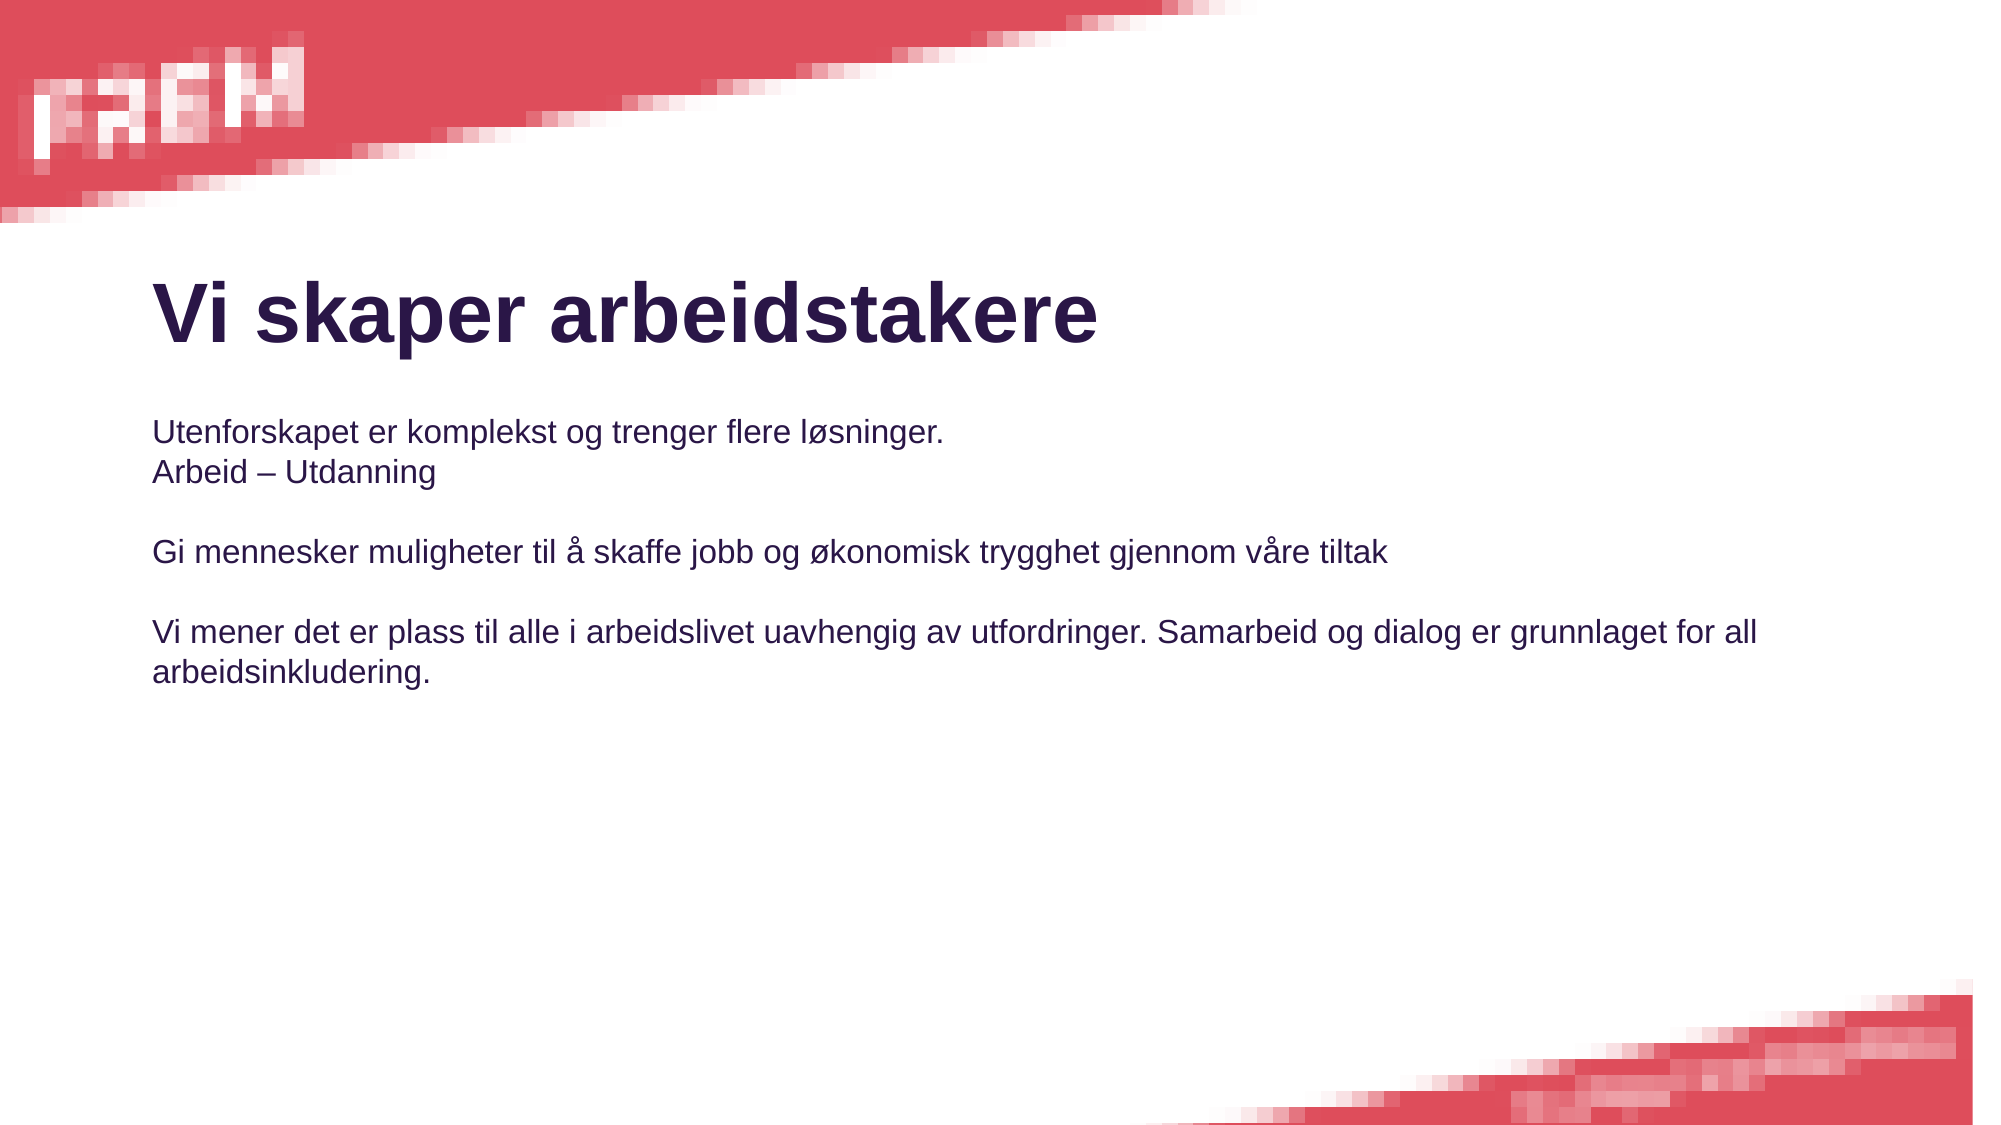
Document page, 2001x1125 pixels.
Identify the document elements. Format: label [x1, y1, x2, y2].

list [0, 0, 1973, 1125]
